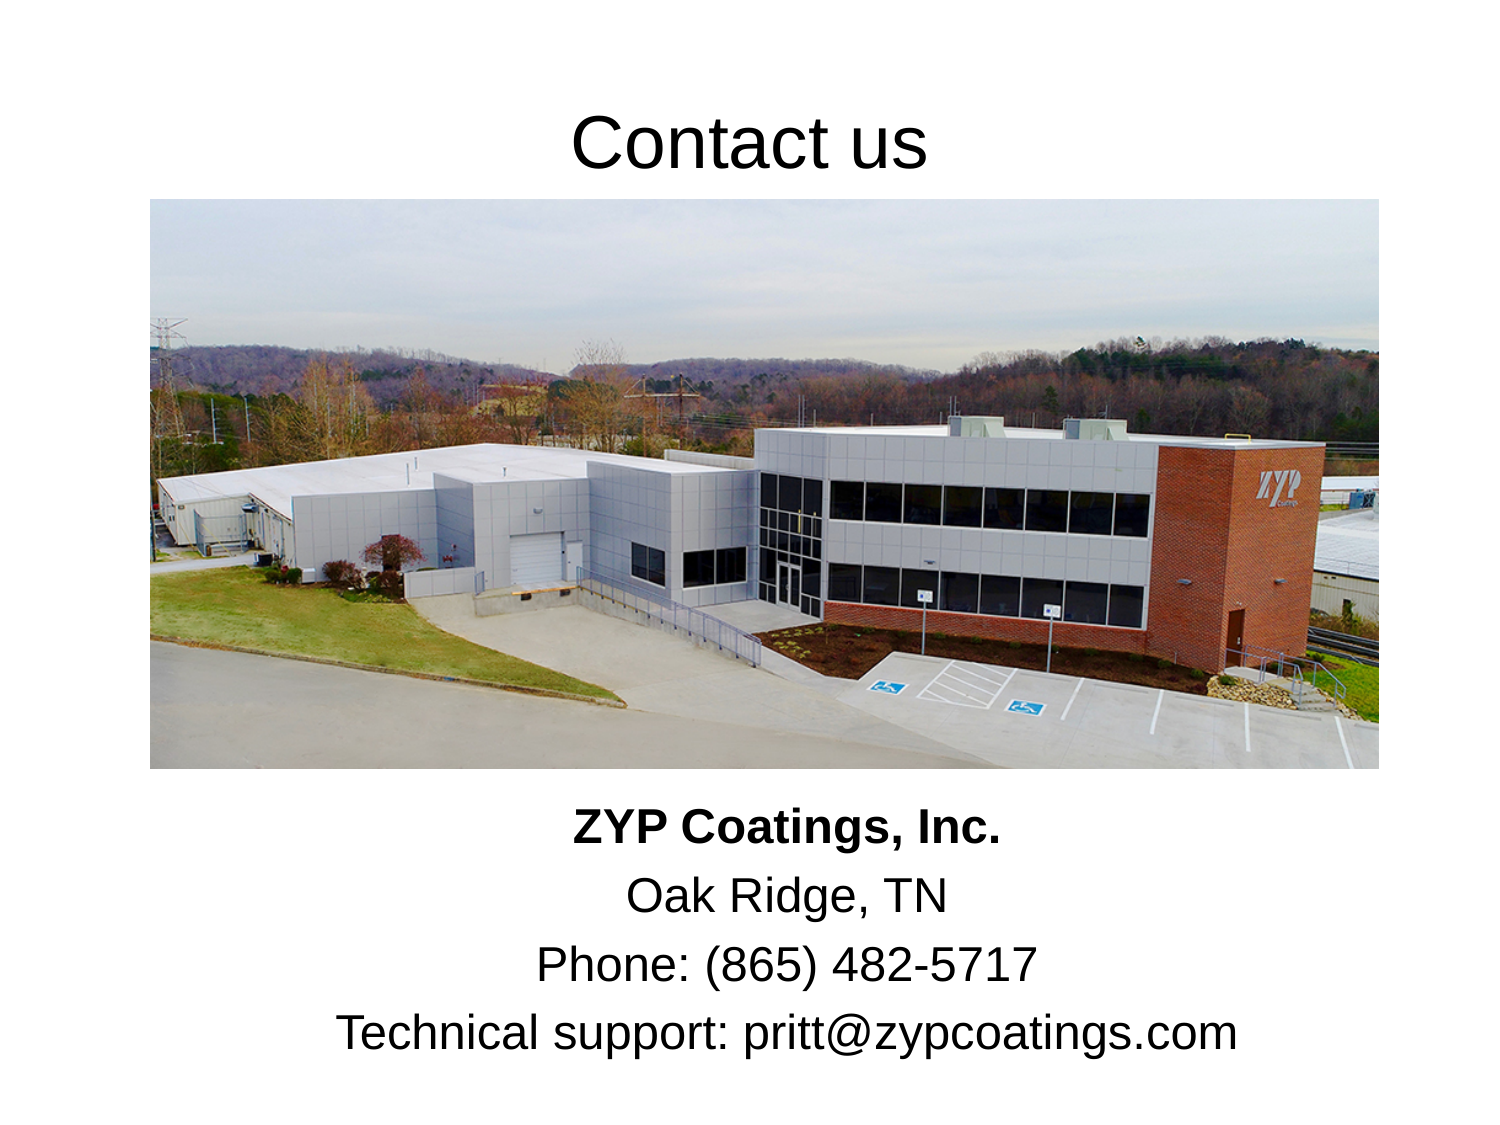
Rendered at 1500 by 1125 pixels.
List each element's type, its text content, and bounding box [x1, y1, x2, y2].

picture [149, 199, 1380, 770]
list ZYP Coatings, Inc. Oak Ridge, TN Phone: (865) 482-5717 Technical support: pritt@zypcoatings.com [312, 787, 1263, 1088]
title Contact us [75, 45, 1425, 233]
